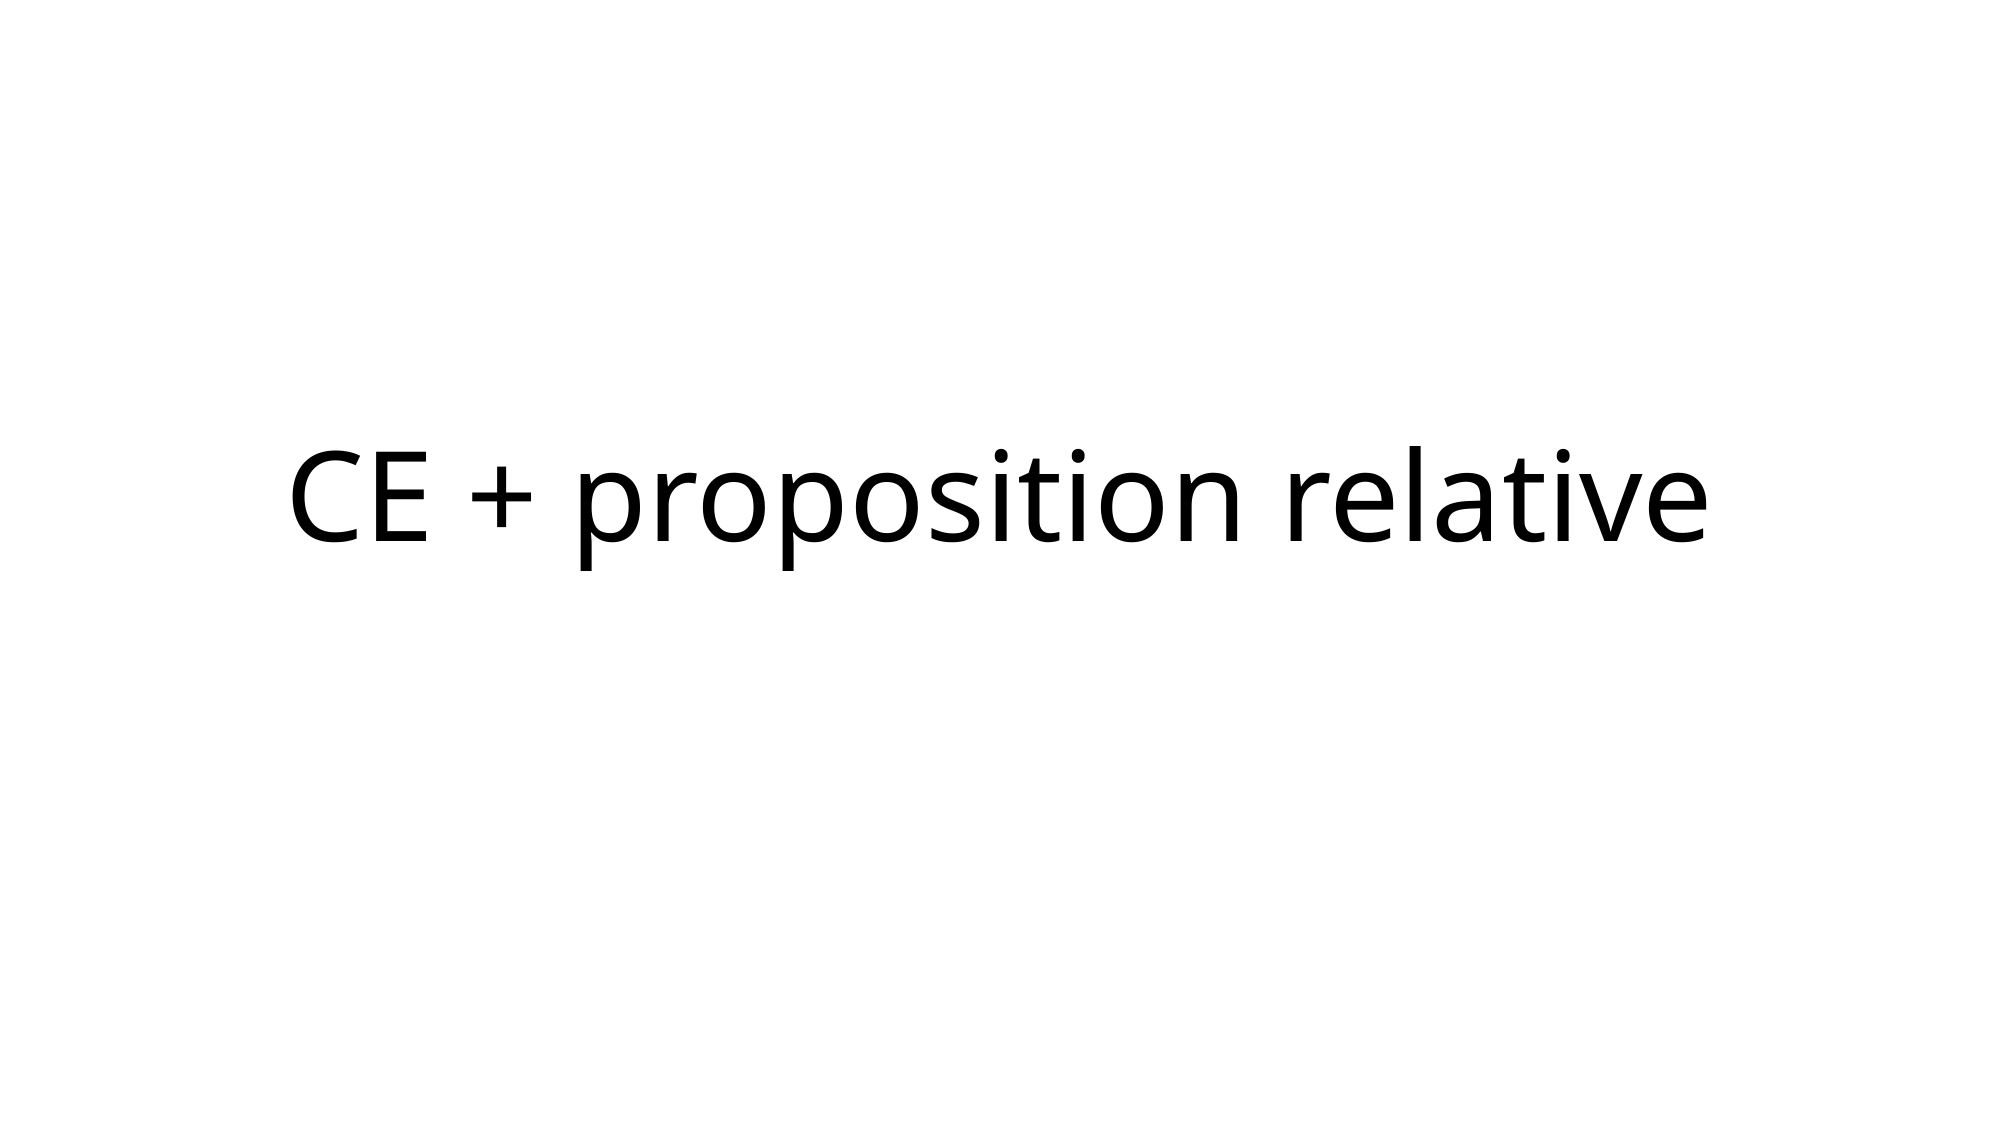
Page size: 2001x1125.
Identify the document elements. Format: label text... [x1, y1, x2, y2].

title CE + proposition relative [249, 184, 1750, 576]
